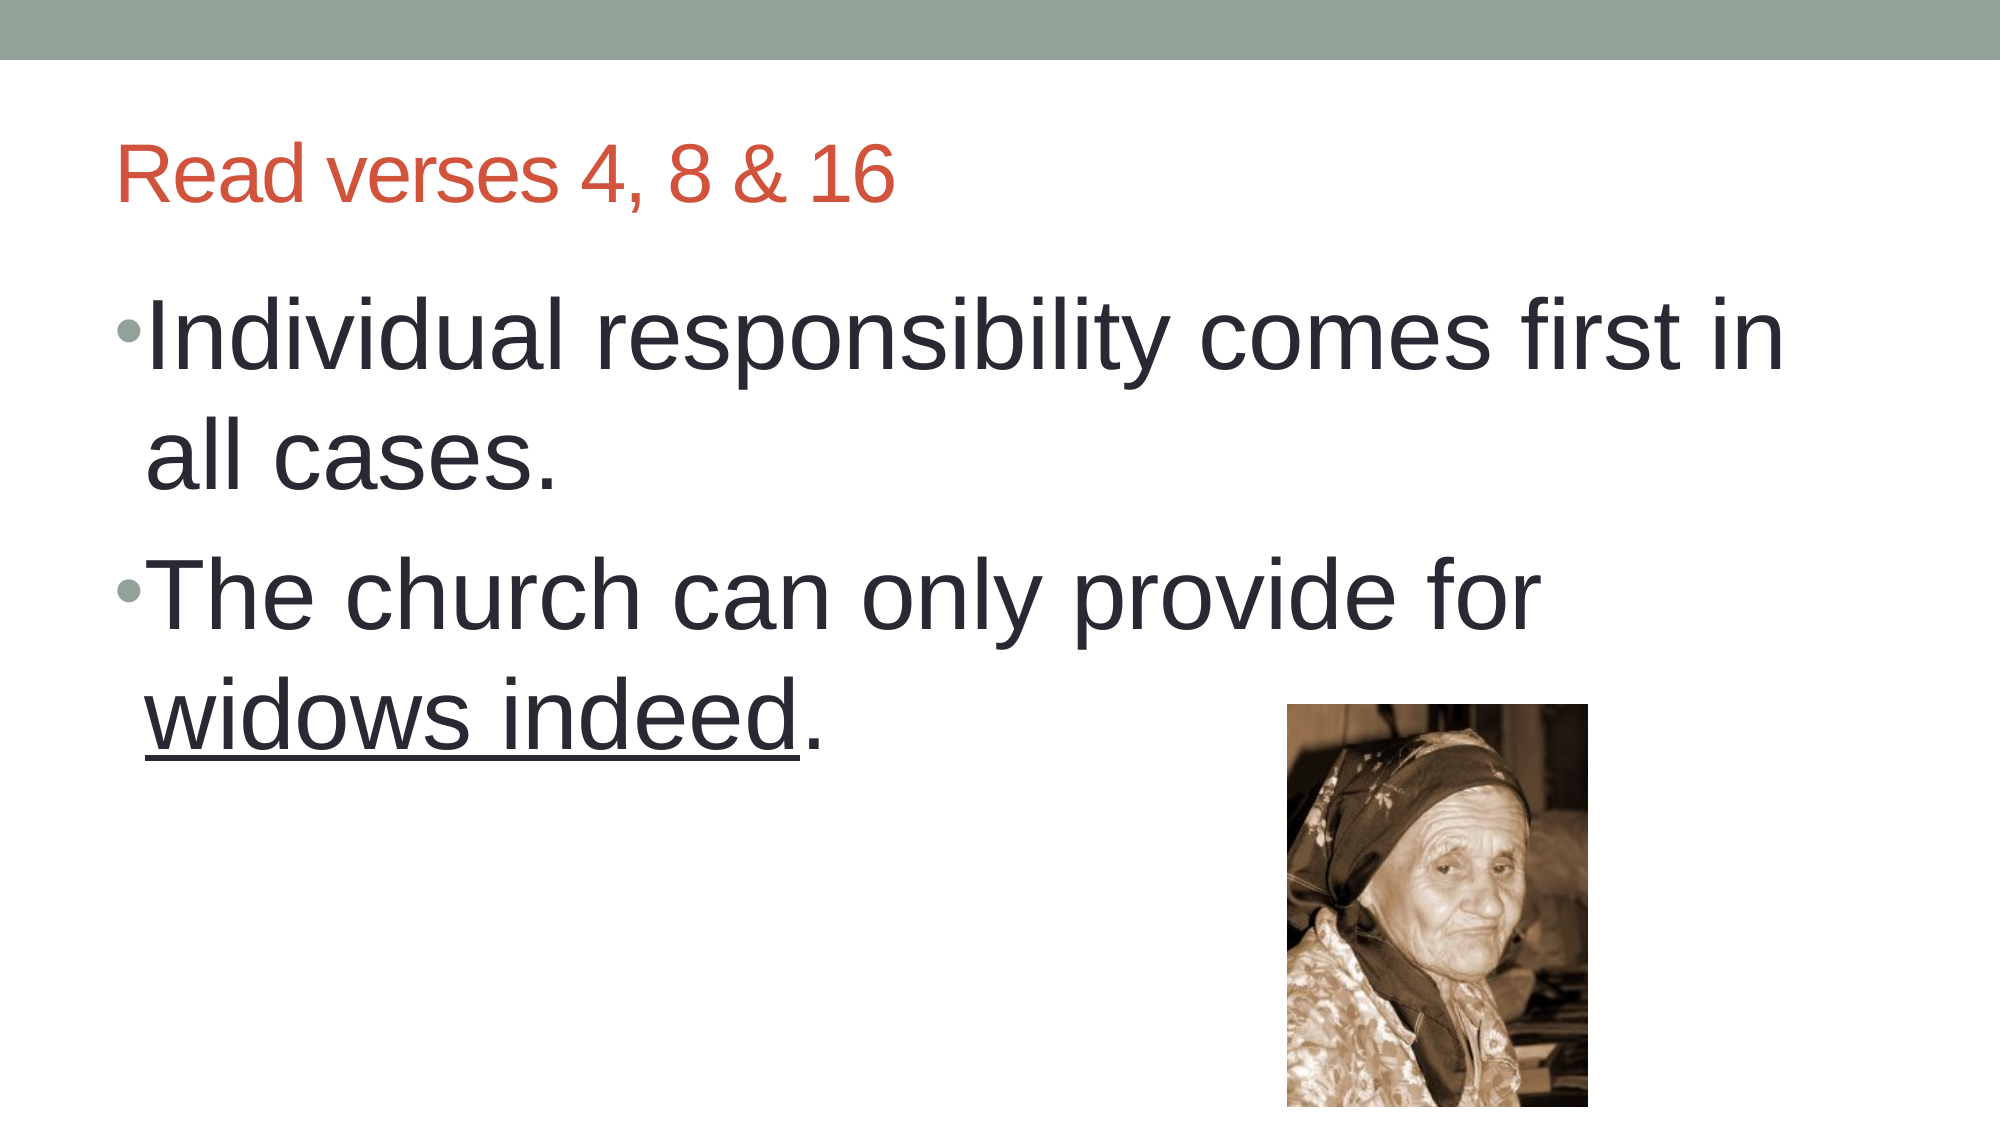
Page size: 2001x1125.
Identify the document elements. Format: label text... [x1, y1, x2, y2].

list Individual responsibility comes first in all cases. The church can only provide for widows indeed. [99, 262, 1900, 1063]
picture [1287, 704, 1588, 1107]
title Read verses 4, 8 & 16 [99, 87, 1900, 250]
